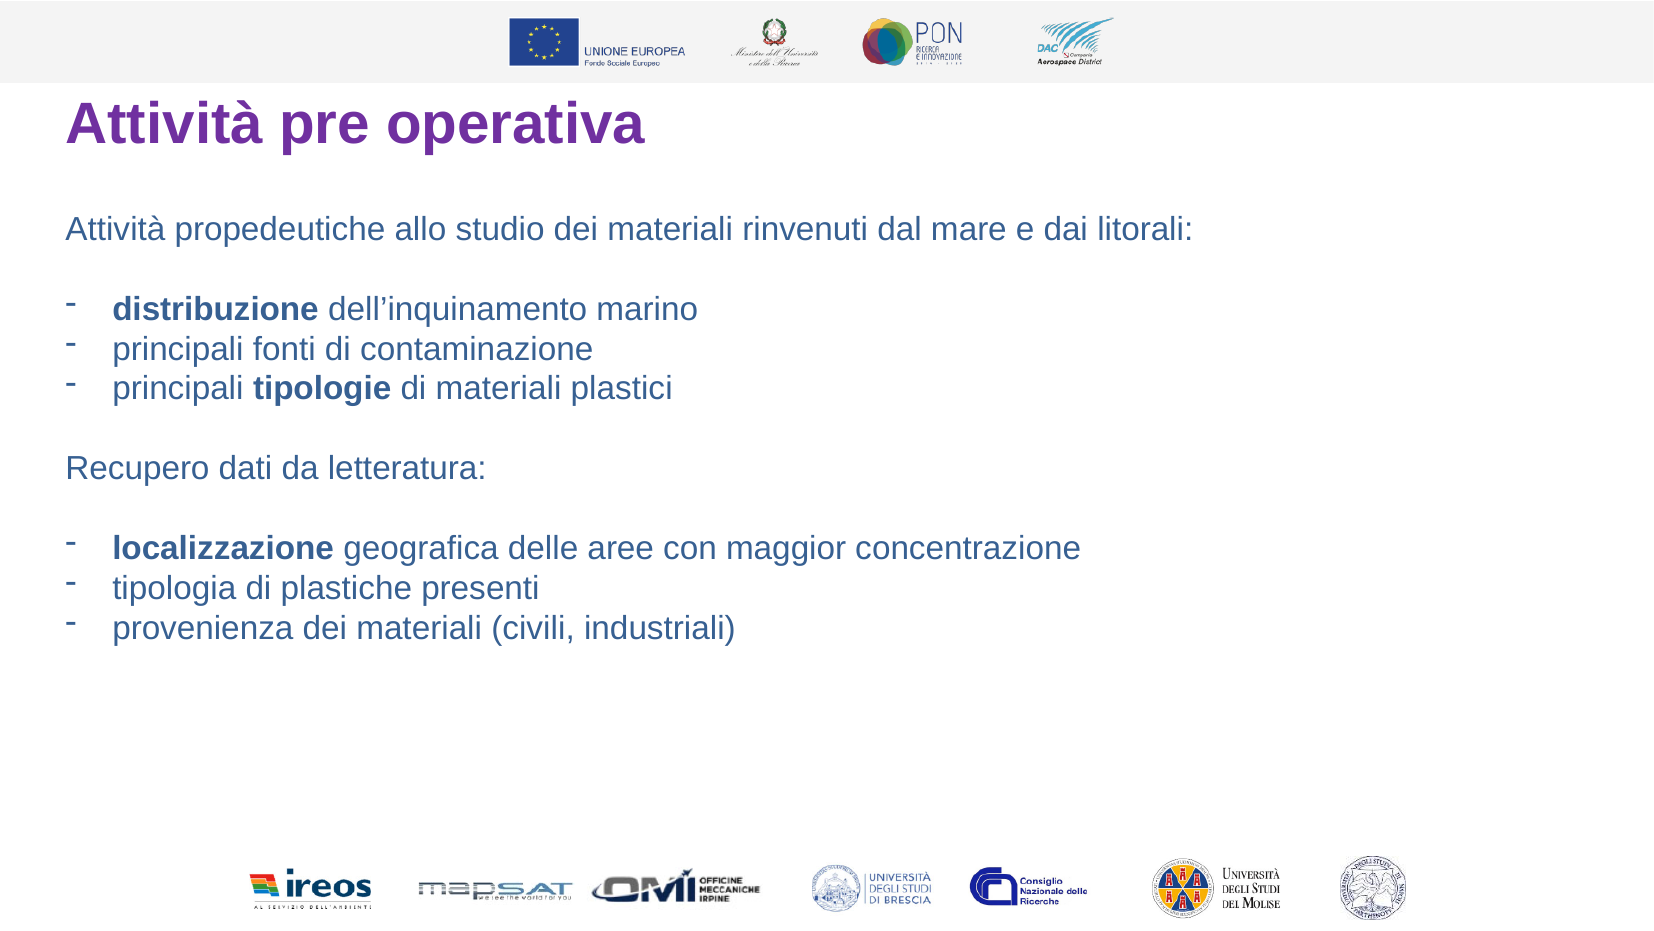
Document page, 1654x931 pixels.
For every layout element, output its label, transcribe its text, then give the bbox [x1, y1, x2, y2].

text_box Attività propedeutiche allo studio dei materiali rinvenuti dal mare e dai litorali: distribuzione dell’inquinamento marino principali fonti di contaminazione principali tipologie di materiali plastici Recupero dati da letteratura: localizzazione geografica delle aree con maggior concentrazione tipologia di plastiche presenti provenienza dei materiali (civili, industriali) [50, 199, 1539, 654]
picture [249, 856, 1406, 921]
picture [0, 1, 1654, 83]
text_box Attività pre operativa [50, 94, 892, 163]
